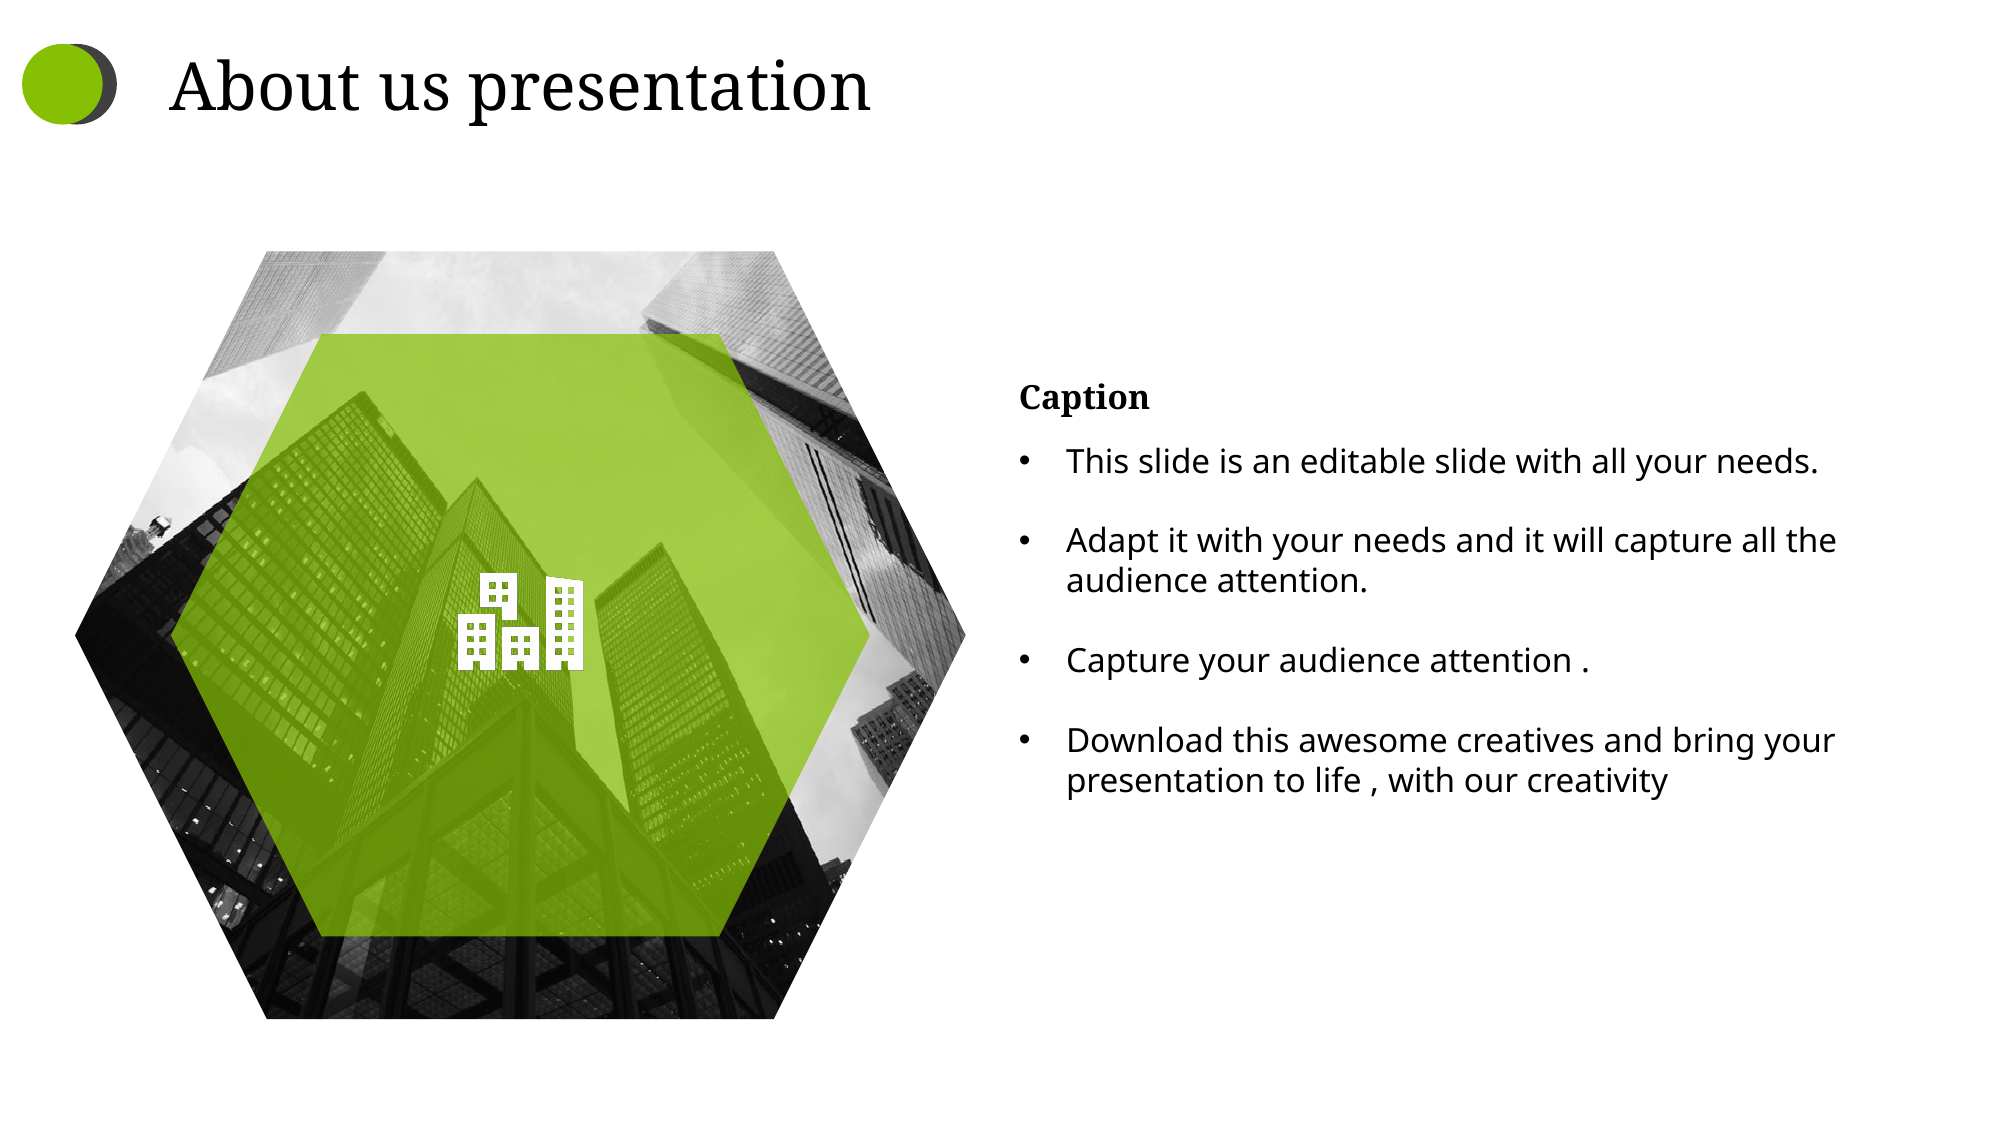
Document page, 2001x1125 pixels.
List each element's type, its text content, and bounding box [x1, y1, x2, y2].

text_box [74, 251, 1925, 1020]
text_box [21, 43, 117, 125]
text_box About us presentation [154, 36, 1862, 131]
